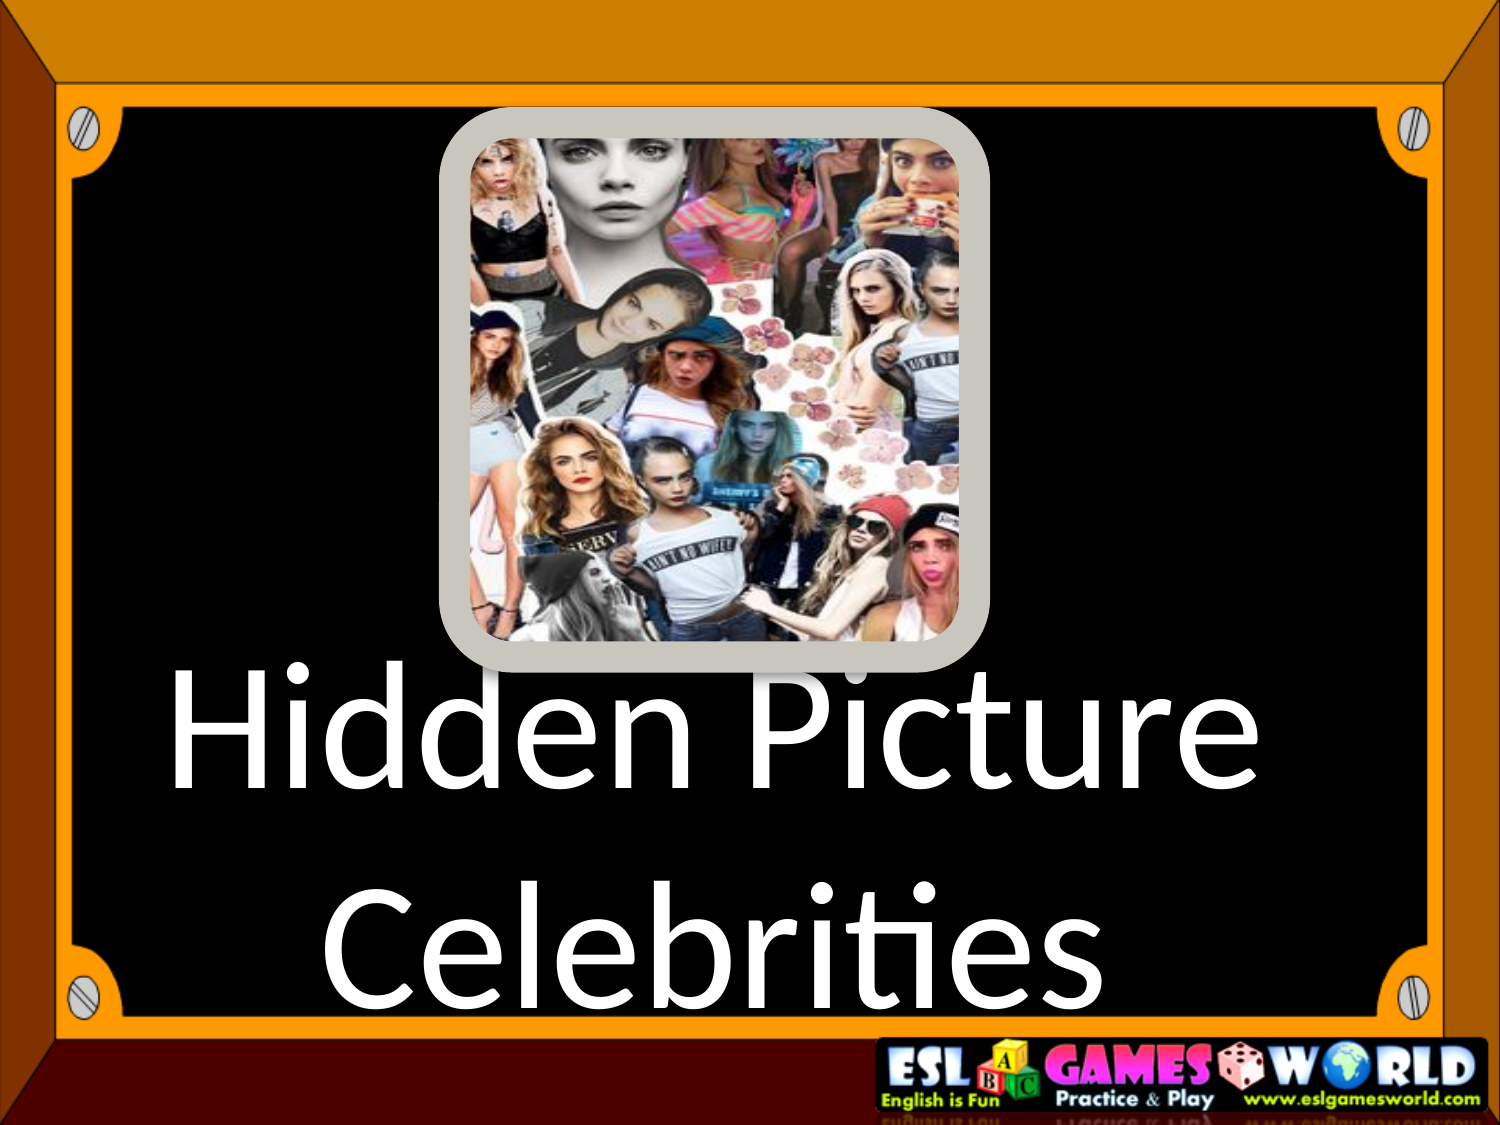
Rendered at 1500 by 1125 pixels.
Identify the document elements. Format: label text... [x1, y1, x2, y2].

title Hidden Picture Celebrities [77, 704, 1353, 946]
picture [0, 0, 1500, 1125]
